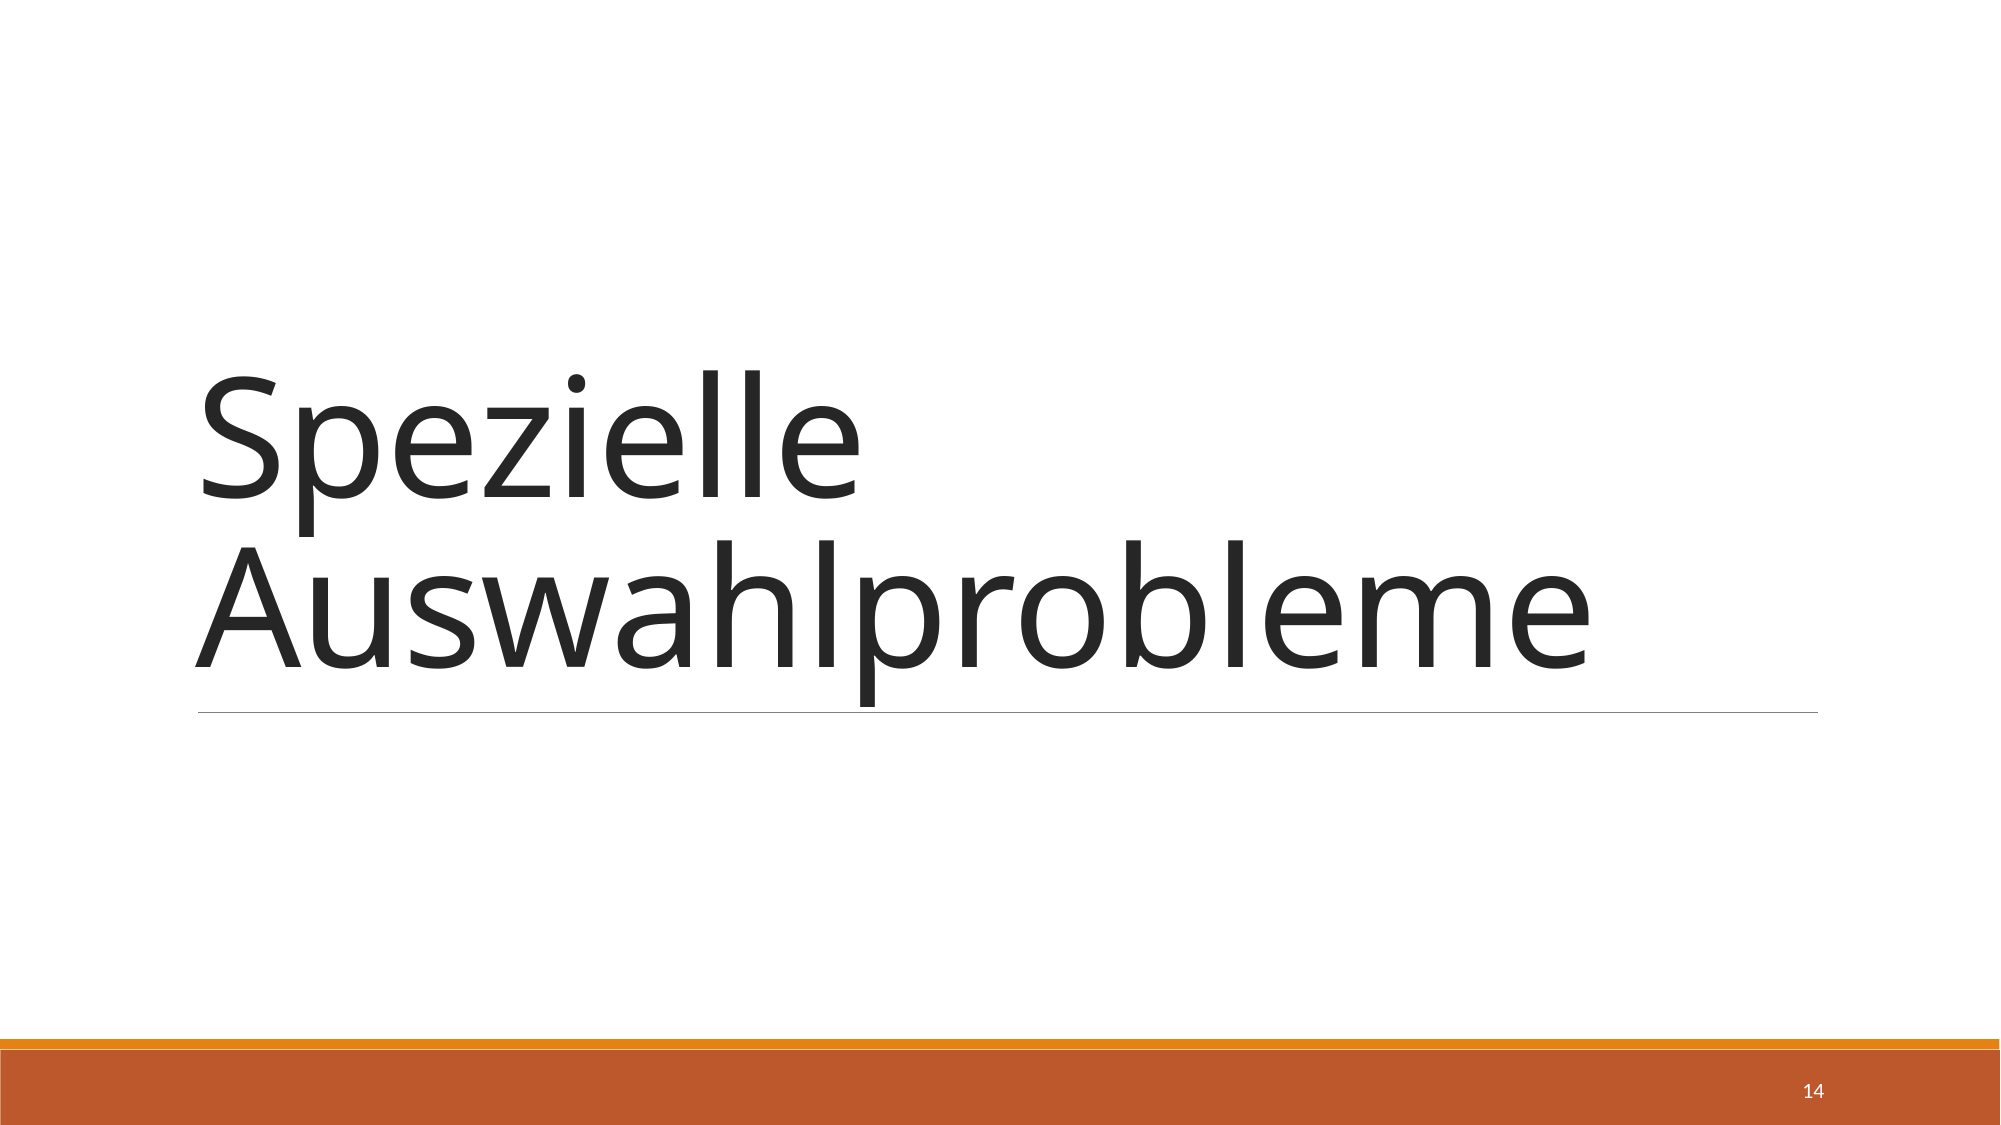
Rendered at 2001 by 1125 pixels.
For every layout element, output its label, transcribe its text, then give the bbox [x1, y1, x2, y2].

slide_number 14 [1624, 1059, 1840, 1120]
title Spezielle Auswahlprobleme [180, 124, 1830, 710]
